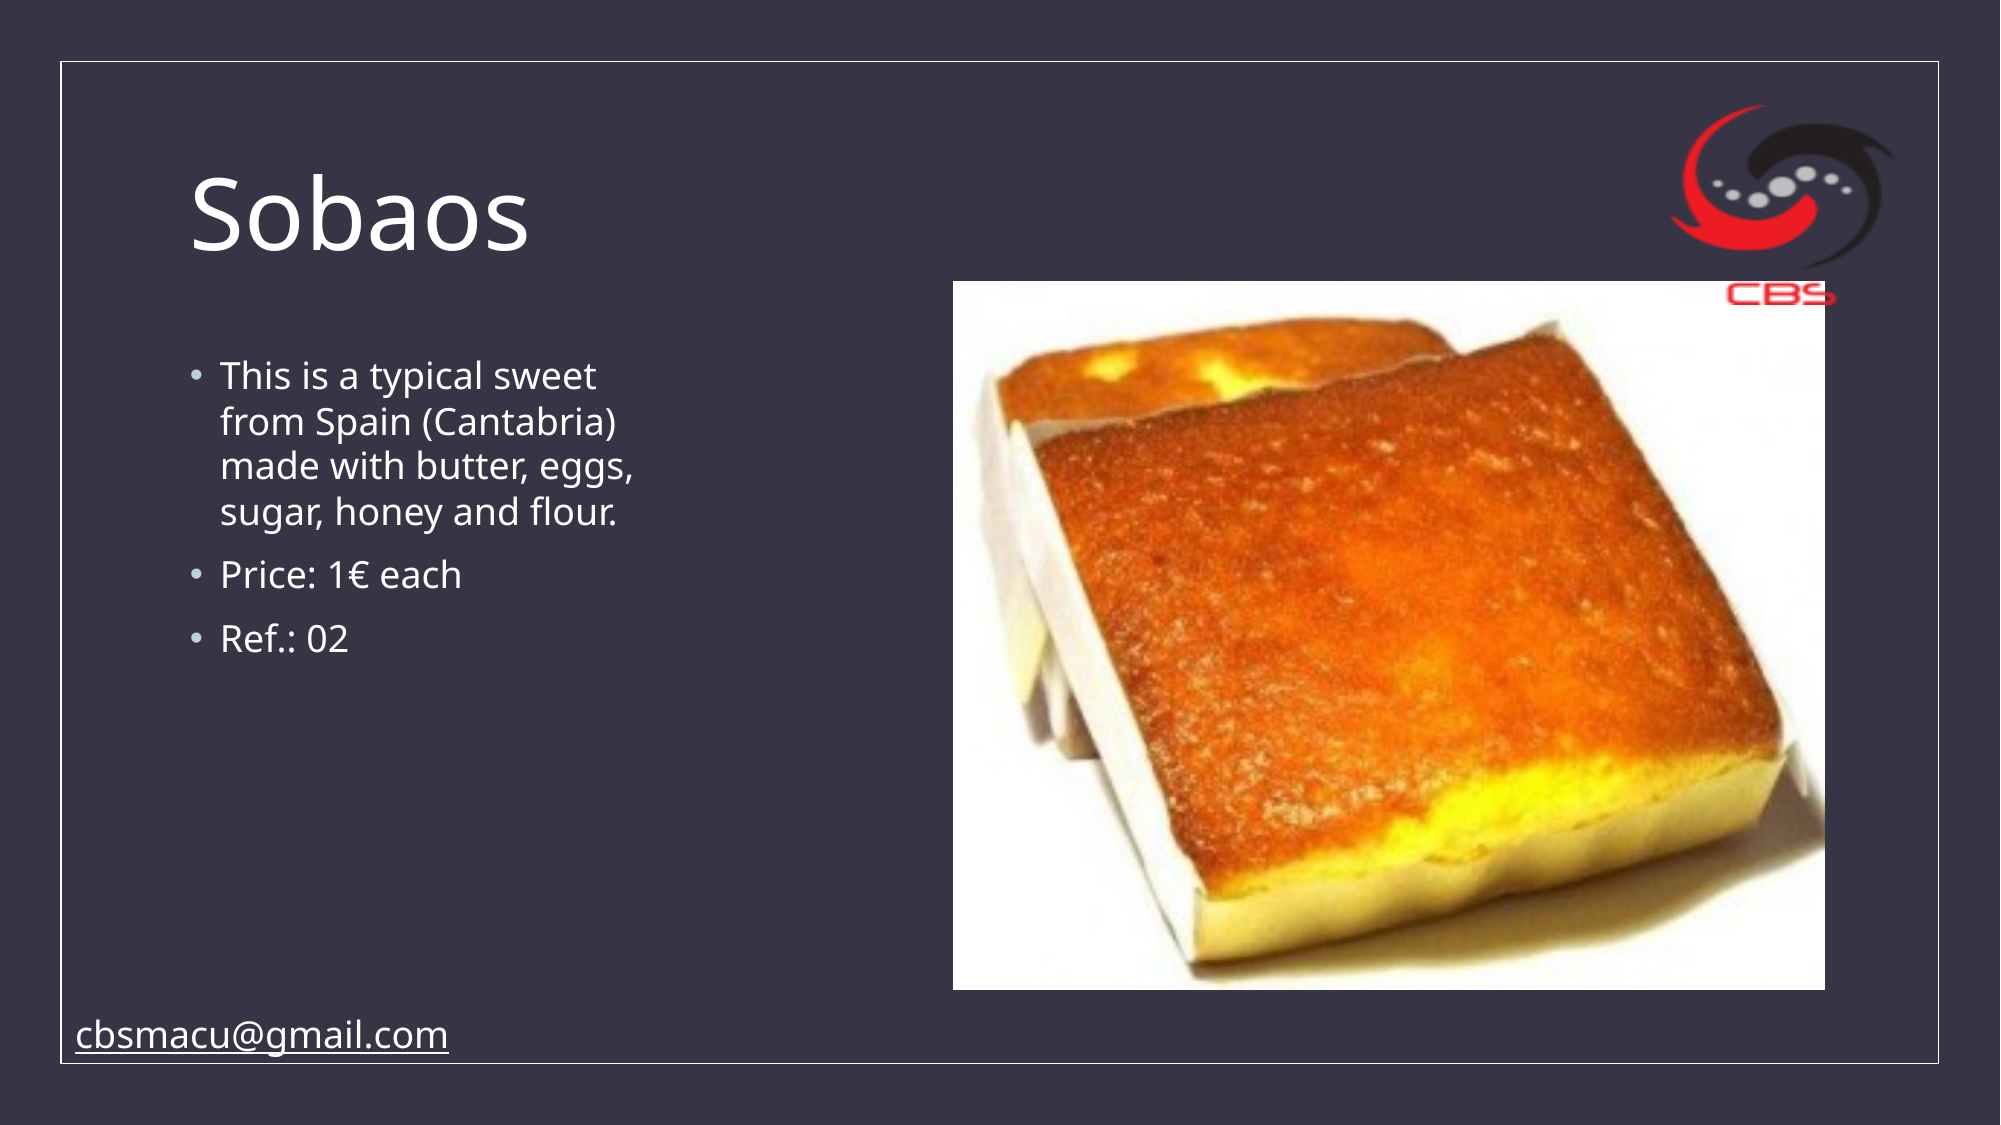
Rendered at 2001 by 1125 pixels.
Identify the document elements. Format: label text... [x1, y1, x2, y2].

list This is a typical sweet from Spain (Cantabria) made with butter, eggs, sugar, honey and flour. Price: 1€ each Ref.: 02 [174, 345, 659, 990]
picture [953, 105, 1895, 990]
title Sobaos [174, 105, 1667, 331]
text_box cbsmacu@gmail.com [60, 1003, 675, 1070]
